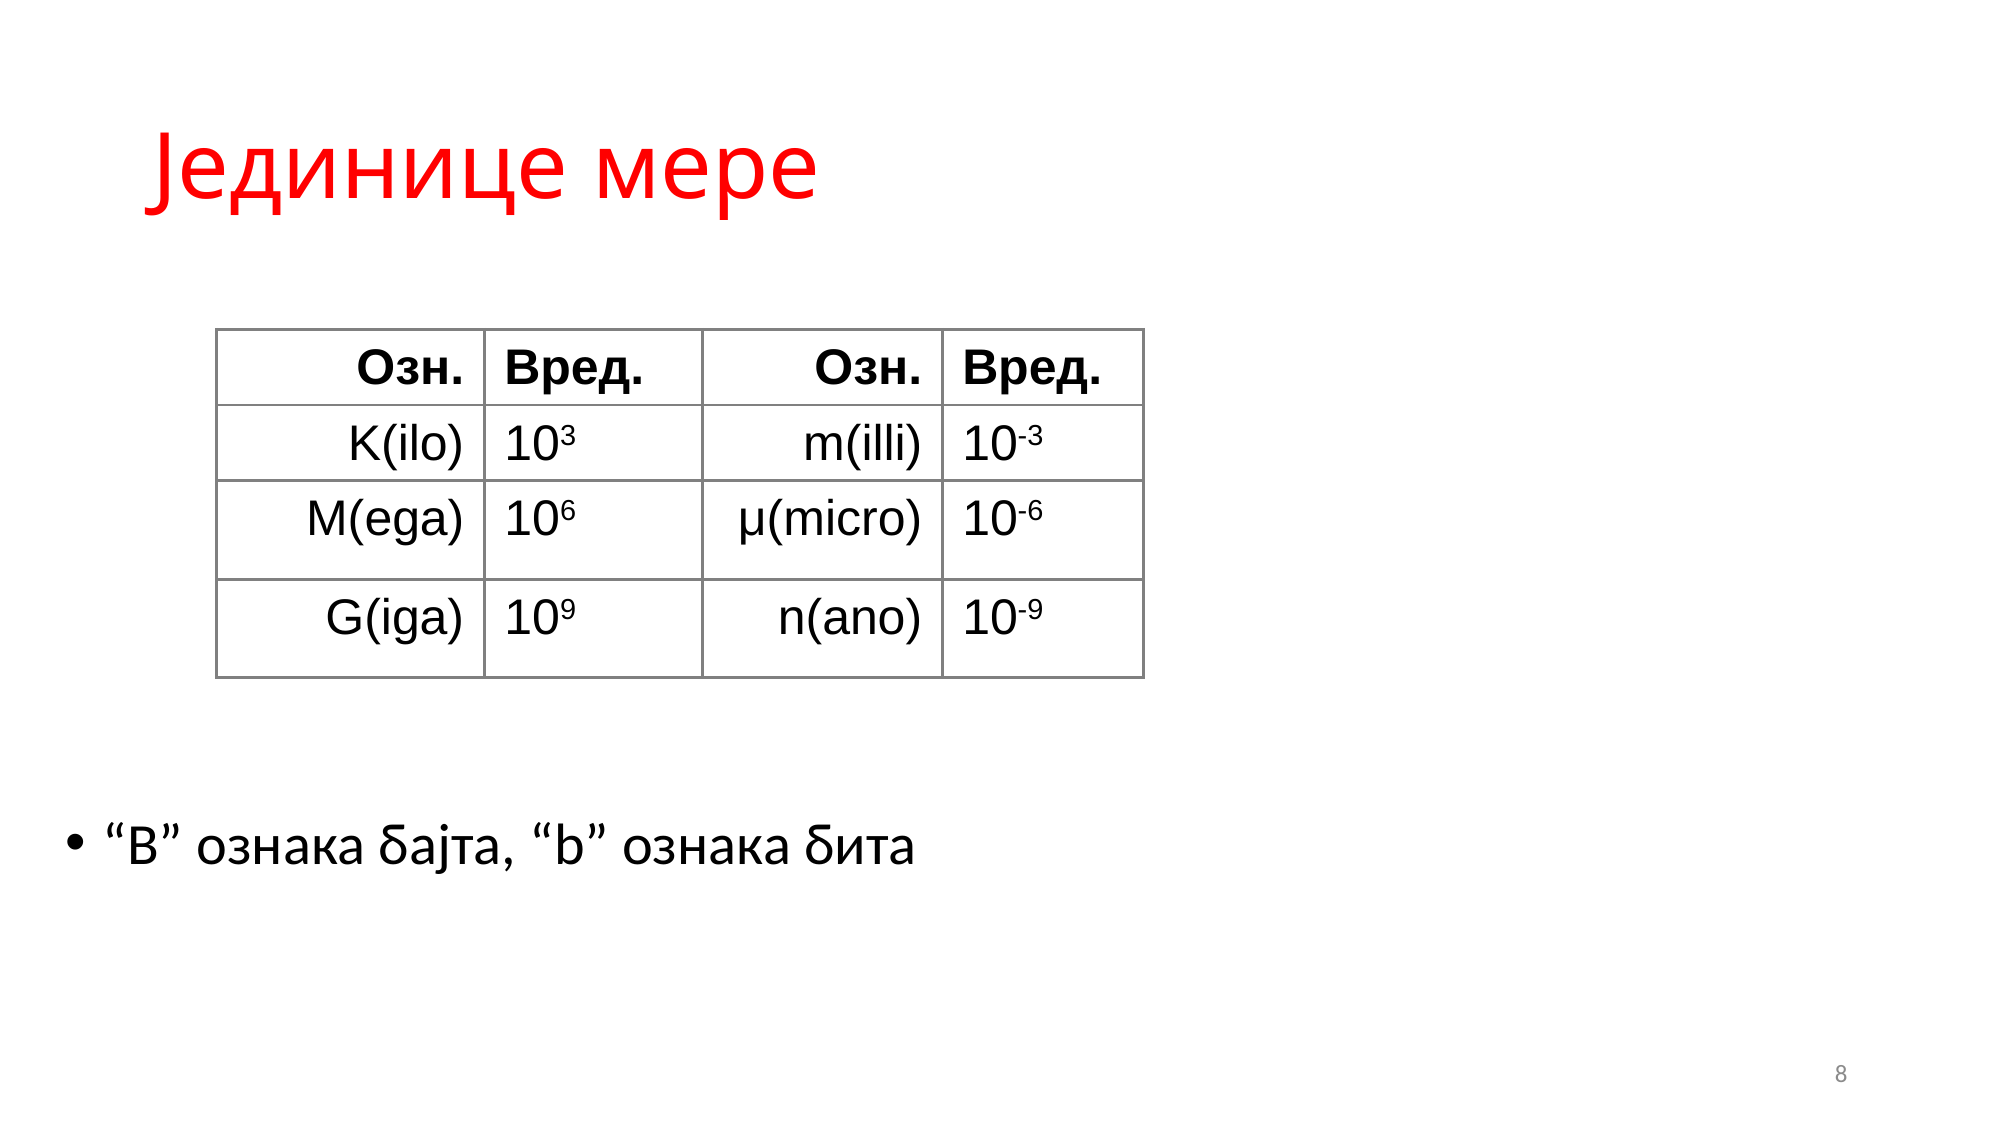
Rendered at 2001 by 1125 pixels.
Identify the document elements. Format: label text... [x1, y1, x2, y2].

table_header Вред. [486, 331, 701, 404]
table_cell 103 [486, 406, 701, 479]
table_cell n(ano) [704, 581, 941, 676]
table_cell 10-6 [944, 482, 1142, 578]
slide_number 8 [1412, 1042, 1863, 1103]
table_cell 106 [486, 482, 701, 578]
table_header Озн. [218, 331, 483, 404]
table_header Озн. [704, 331, 941, 404]
table_cell 10-9 [944, 581, 1142, 676]
table_cell 10-3 [944, 406, 1142, 479]
table_cell M(ega) [218, 482, 483, 578]
list “B” ознака бајта, “b” ознака бита [50, 229, 1300, 1013]
table_cell G(iga) [218, 581, 483, 676]
table_cell 109 [486, 581, 701, 676]
table_cell m(illi) [704, 406, 941, 479]
table_header Вред. [944, 331, 1142, 404]
table_cell K(ilo) [218, 406, 483, 479]
table_cell μ(micro) [704, 482, 941, 578]
title Јединице мере [137, 59, 1863, 278]
